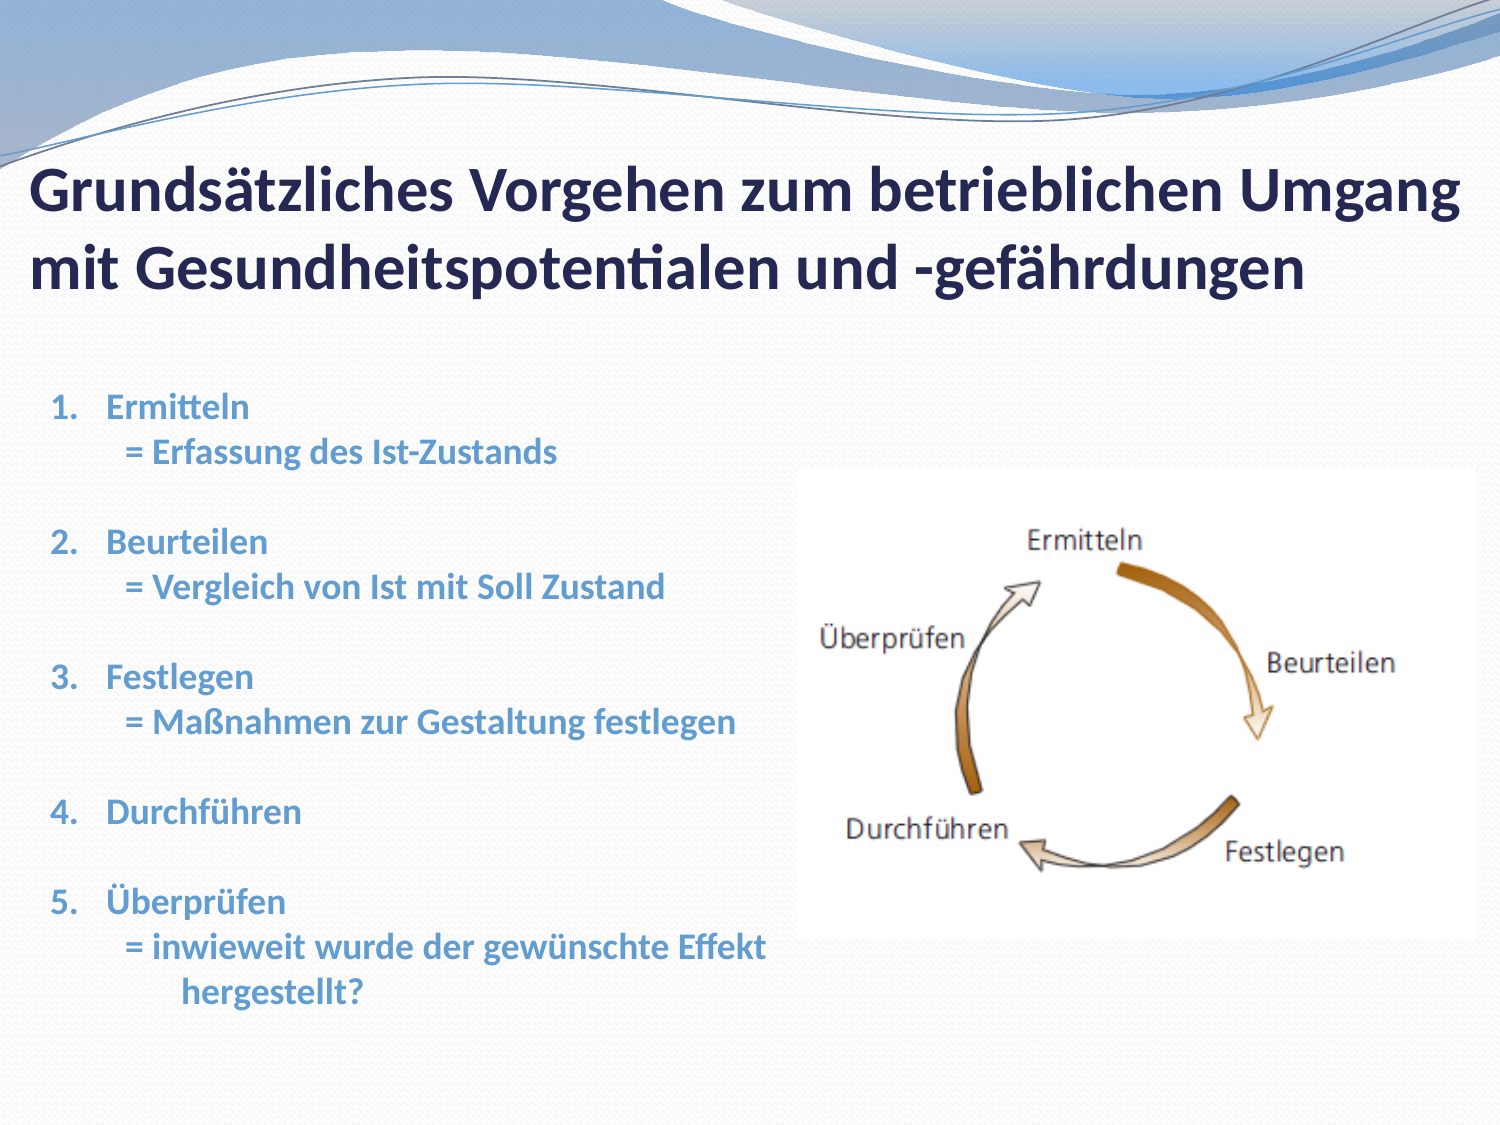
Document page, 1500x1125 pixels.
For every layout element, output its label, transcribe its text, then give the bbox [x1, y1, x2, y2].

title Grundsätzliches Vorgehen zum betrieblichen Umgang mit Gesundheitspotentialen und -gefährdungen [29, 66, 1471, 303]
picture [796, 468, 1477, 938]
text_box Ermitteln = Erfassung des Ist-Zustands Beurteilen = Vergleich von Ist mit Soll Zustand Festlegen = Maßnahmen zur Gestaltung festlegen Durchführen Überprüfen = inwieweit wurde der gewünschte Effekt hergestellt? [35, 374, 856, 1020]
